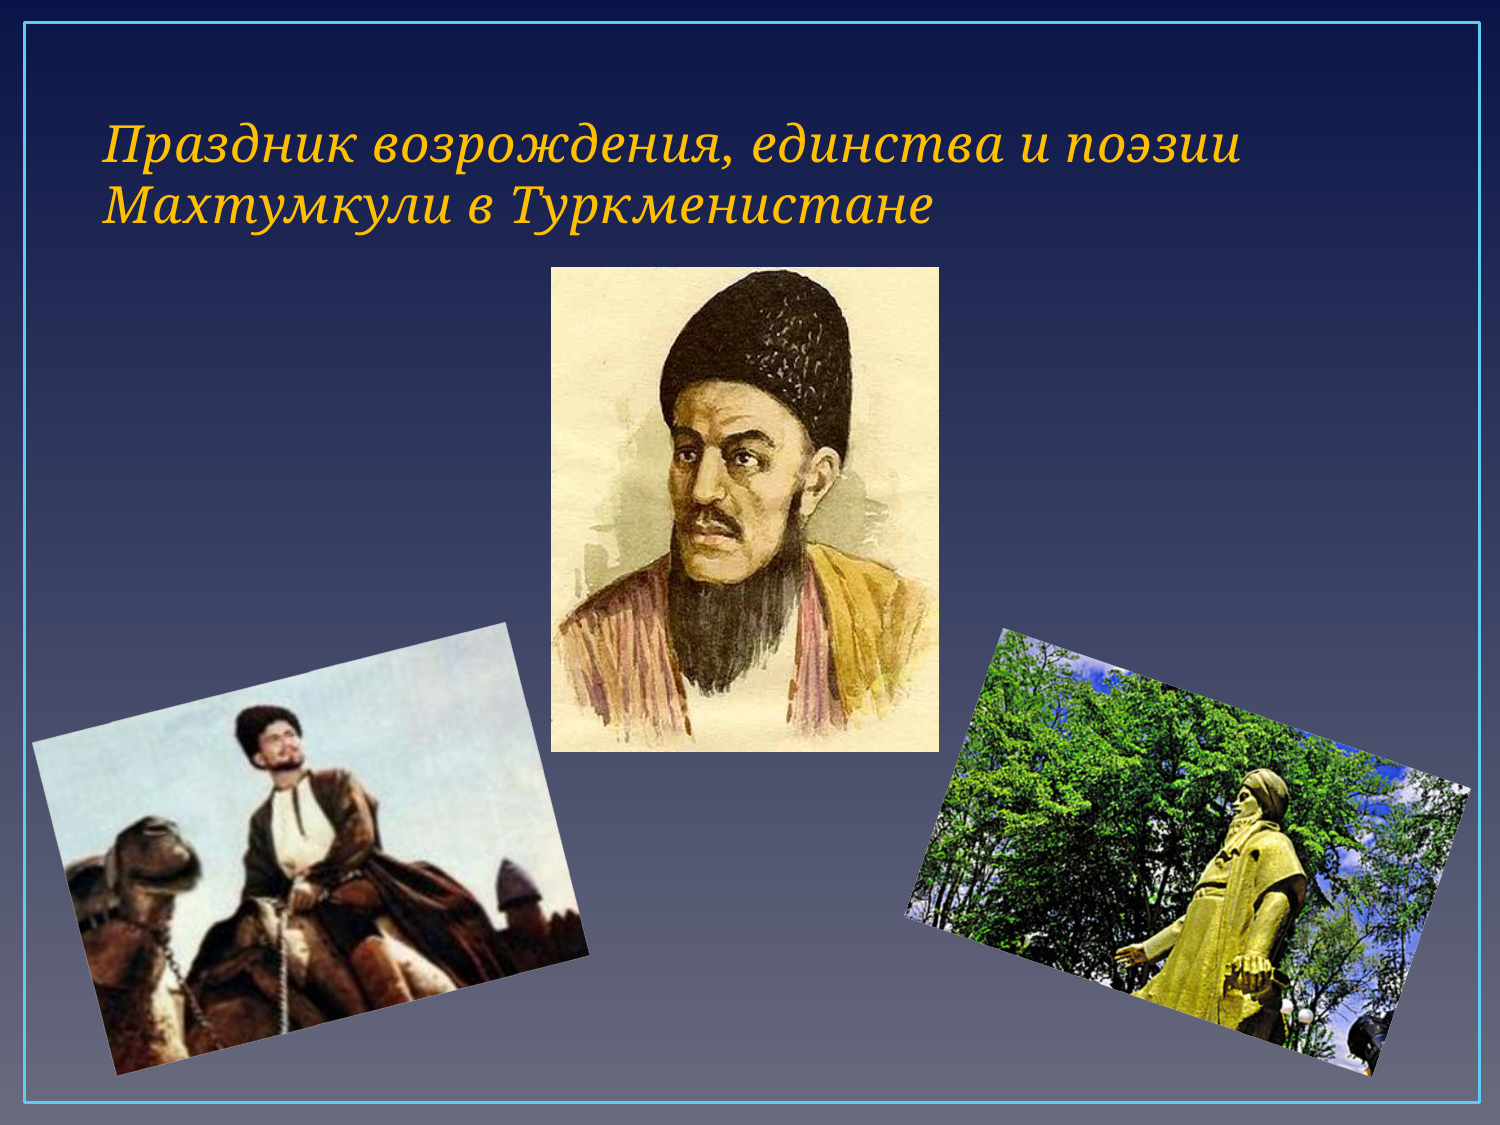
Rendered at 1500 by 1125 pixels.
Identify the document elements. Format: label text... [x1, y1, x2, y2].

title Праздник возрождения, единства и поэзии Махтумкули в Туркменистане [88, 101, 1389, 303]
picture [33, 266, 1470, 1077]
